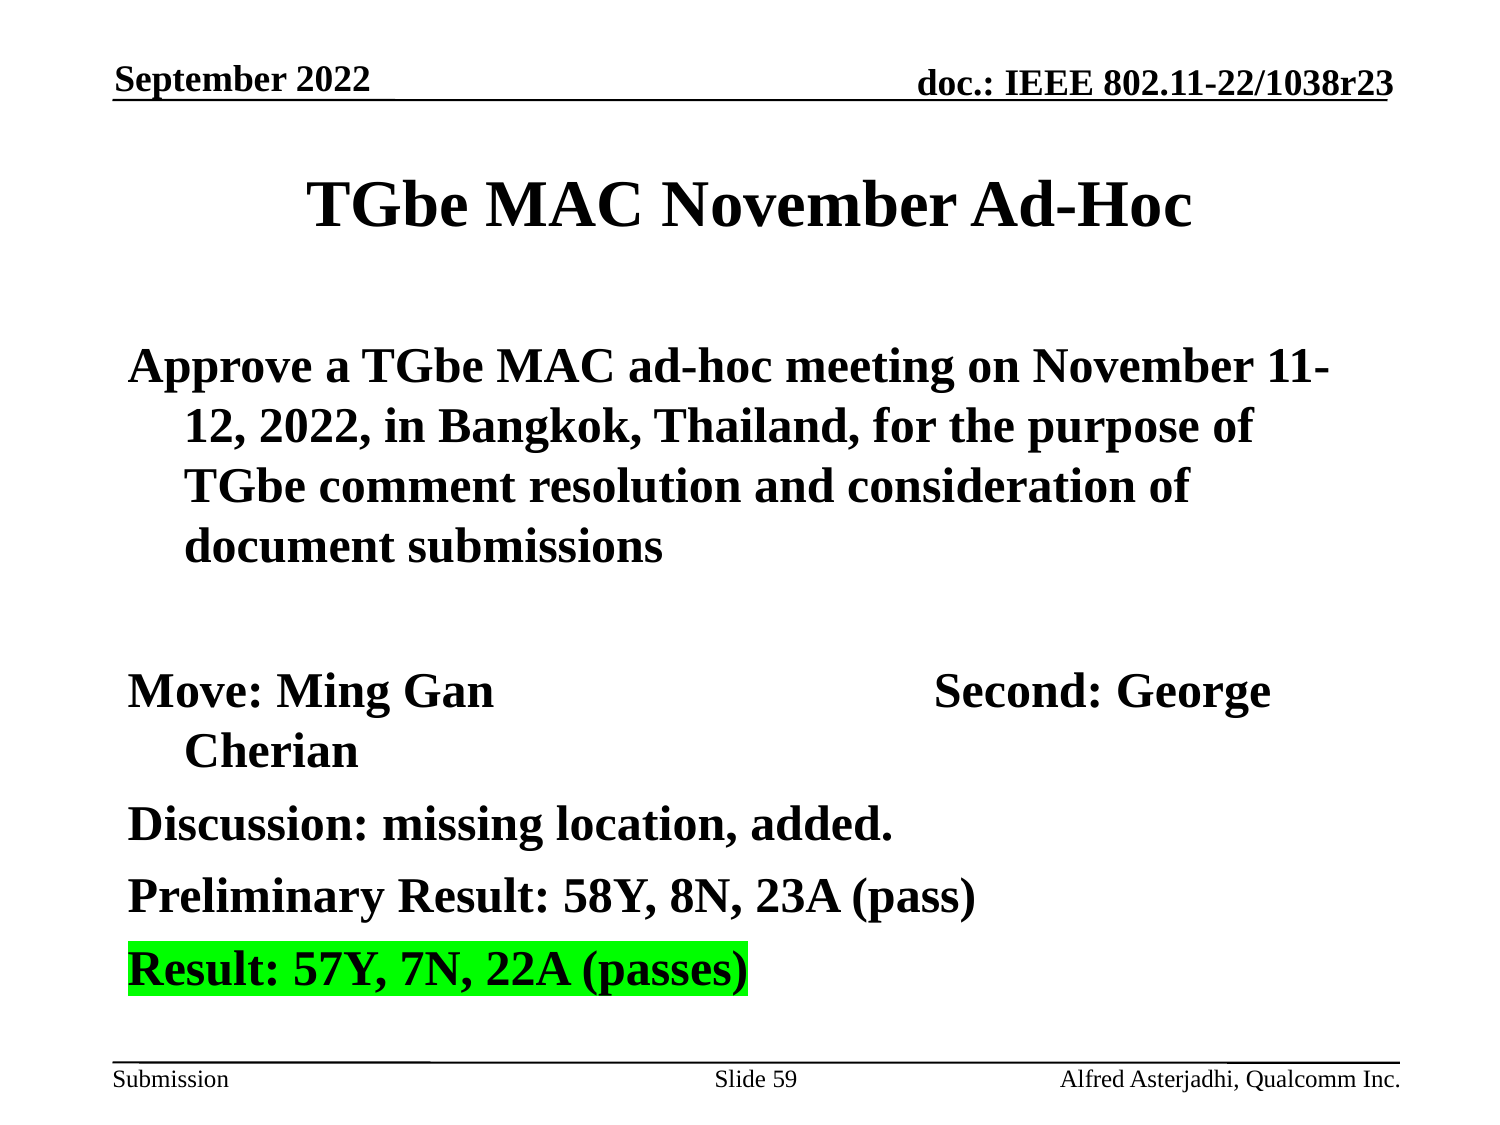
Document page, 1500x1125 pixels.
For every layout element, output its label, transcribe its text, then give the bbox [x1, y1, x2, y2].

title TGbe MAC November Ad-Hoc [112, 112, 1388, 288]
list Approve a TGbe MAC ad-hoc meeting on November 11-12, 2022, in Bangkok, Thailand, for the purpose of TGbe comment resolution and consideration of document submissions Move: Ming Gan Second: George Cherian Discussion: missing location, added. Preliminary Result: 58Y, 8N, 23A (pass) Result: 57Y, 7N, 22A (passes) [112, 324, 1388, 1000]
slide_number Slide 59 [712, 1061, 800, 1123]
footer Alfred Asterjadhi, Qualcomm Inc. [878, 1061, 1402, 1093]
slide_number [114, 54, 423, 100]
